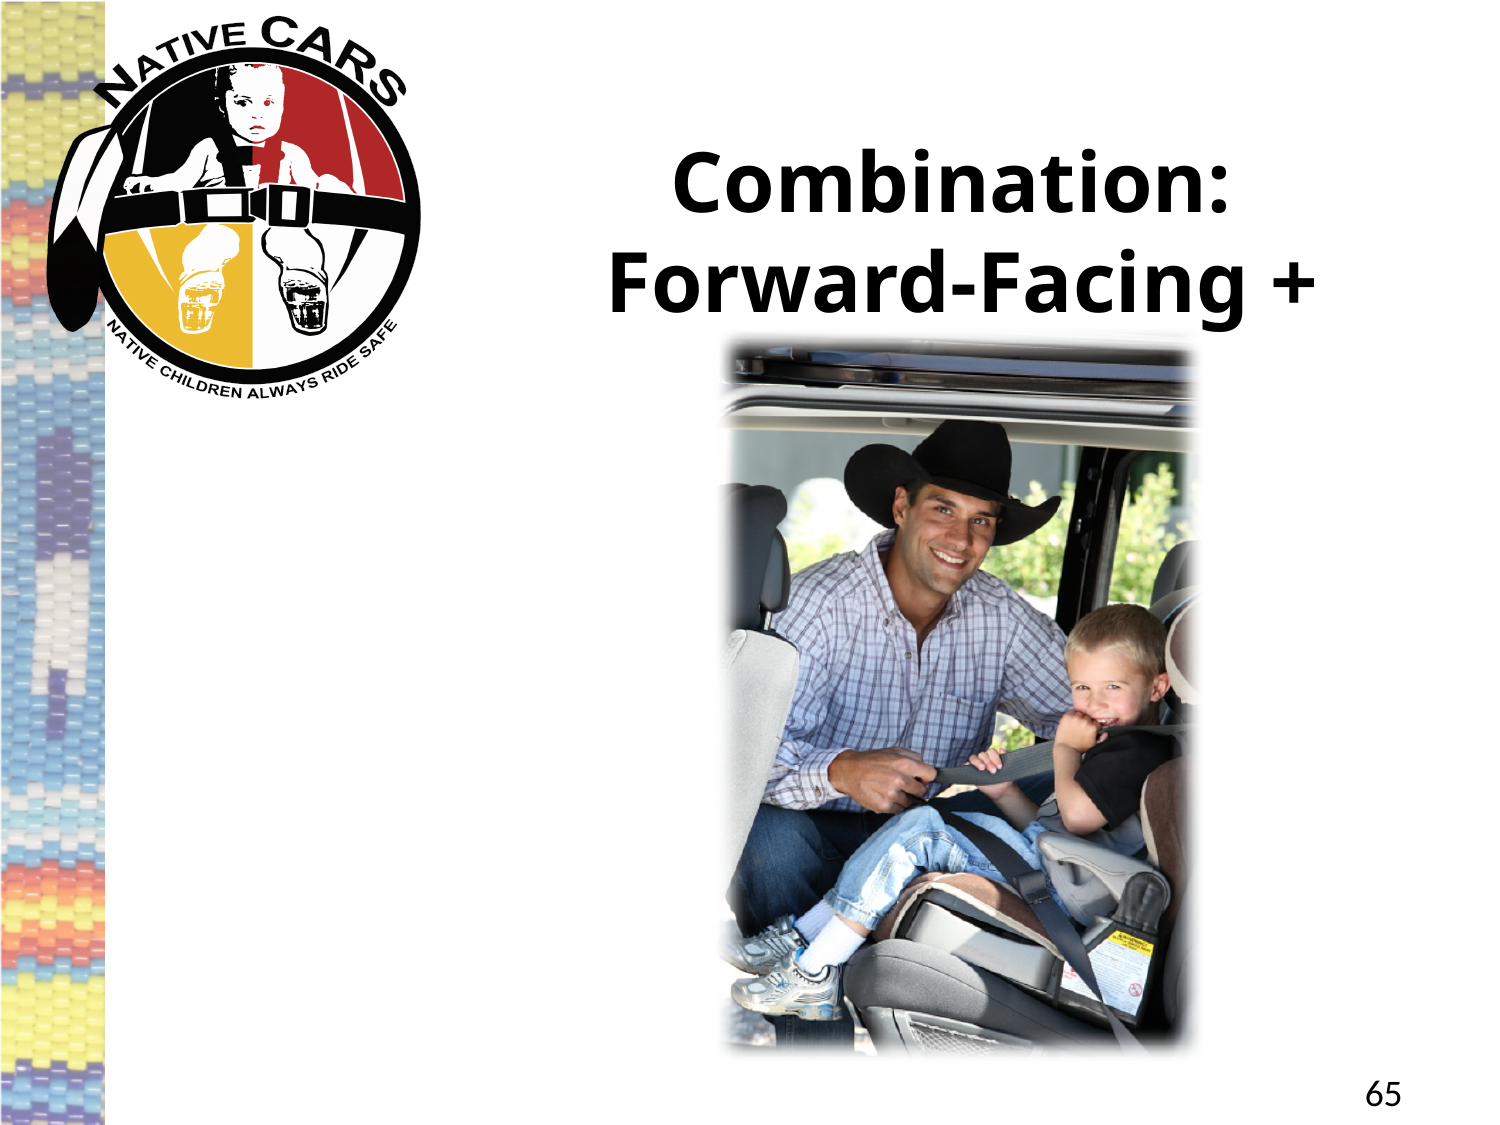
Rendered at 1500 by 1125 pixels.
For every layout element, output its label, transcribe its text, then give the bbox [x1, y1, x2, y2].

slide_number 65 [1350, 1061, 1475, 1103]
picture [713, 327, 1204, 1063]
picture [12, 3, 496, 434]
title Combination: Forward-Facing + Booster [424, 122, 1500, 310]
